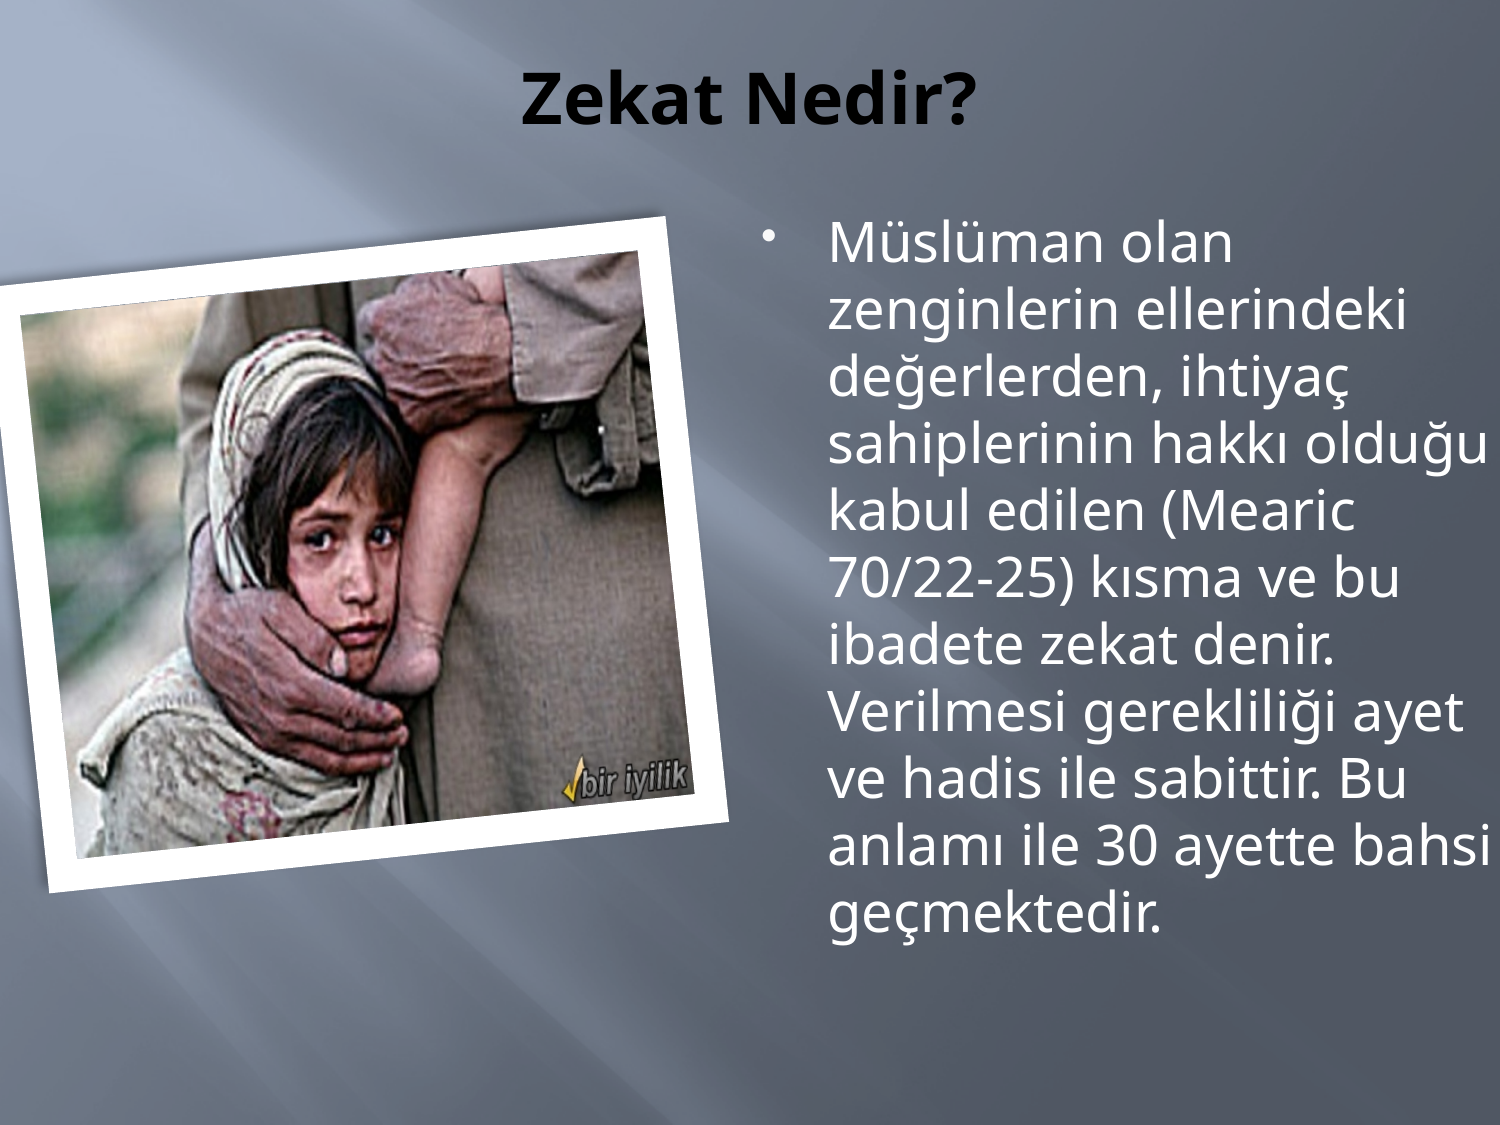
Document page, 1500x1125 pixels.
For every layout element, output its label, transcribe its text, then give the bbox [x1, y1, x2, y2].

title Zekat Nedir? [75, 45, 1425, 233]
picture [21, 252, 694, 858]
list Müslüman olan zenginlerin ellerindeki değerlerden, ihtiyaç sahiplerinin hakkı olduğu kabul edilen (Mearic 70/22-25) kısma ve bu ibadete zekat denir. Verilmesi gerekliliği ayet ve hadis ile sabittir. Bu anlamı ile 30 ayette bahsi geçmektedir. [726, 199, 1500, 972]
